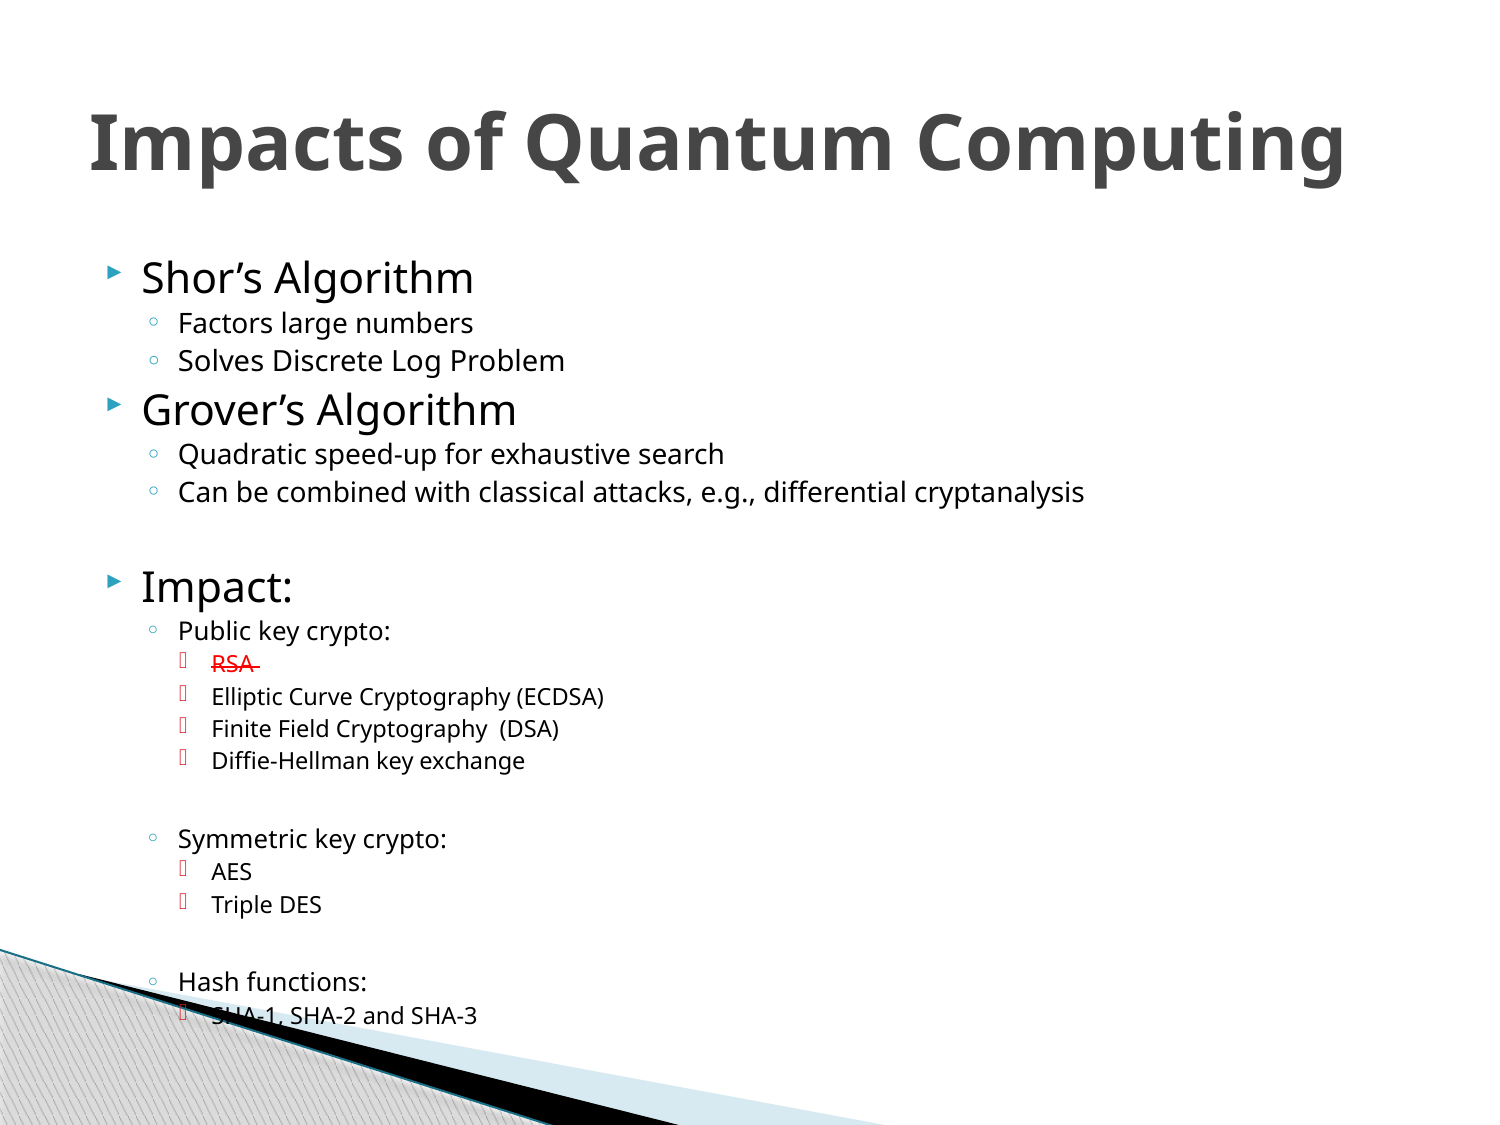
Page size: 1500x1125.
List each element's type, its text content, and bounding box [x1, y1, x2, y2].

title Impacts of Quantum Computing [75, 45, 1425, 233]
list Shor’s Algorithm Factors large numbers Solves Discrete Log Problem Grover’s Algorithm Quadratic speed-up for exhaustive search Can be combined with classical attacks, e.g., differential cryptanalysis Impact: Public key crypto: RSA Elliptic Curve Cryptography (ECDSA) Finite Field Cryptography (DSA) Diffie-Hellman key exchange Symmetric key crypto: AES Triple DES Hash functions: SHA-1, SHA-2 and SHA-3 [75, 243, 1425, 1038]
